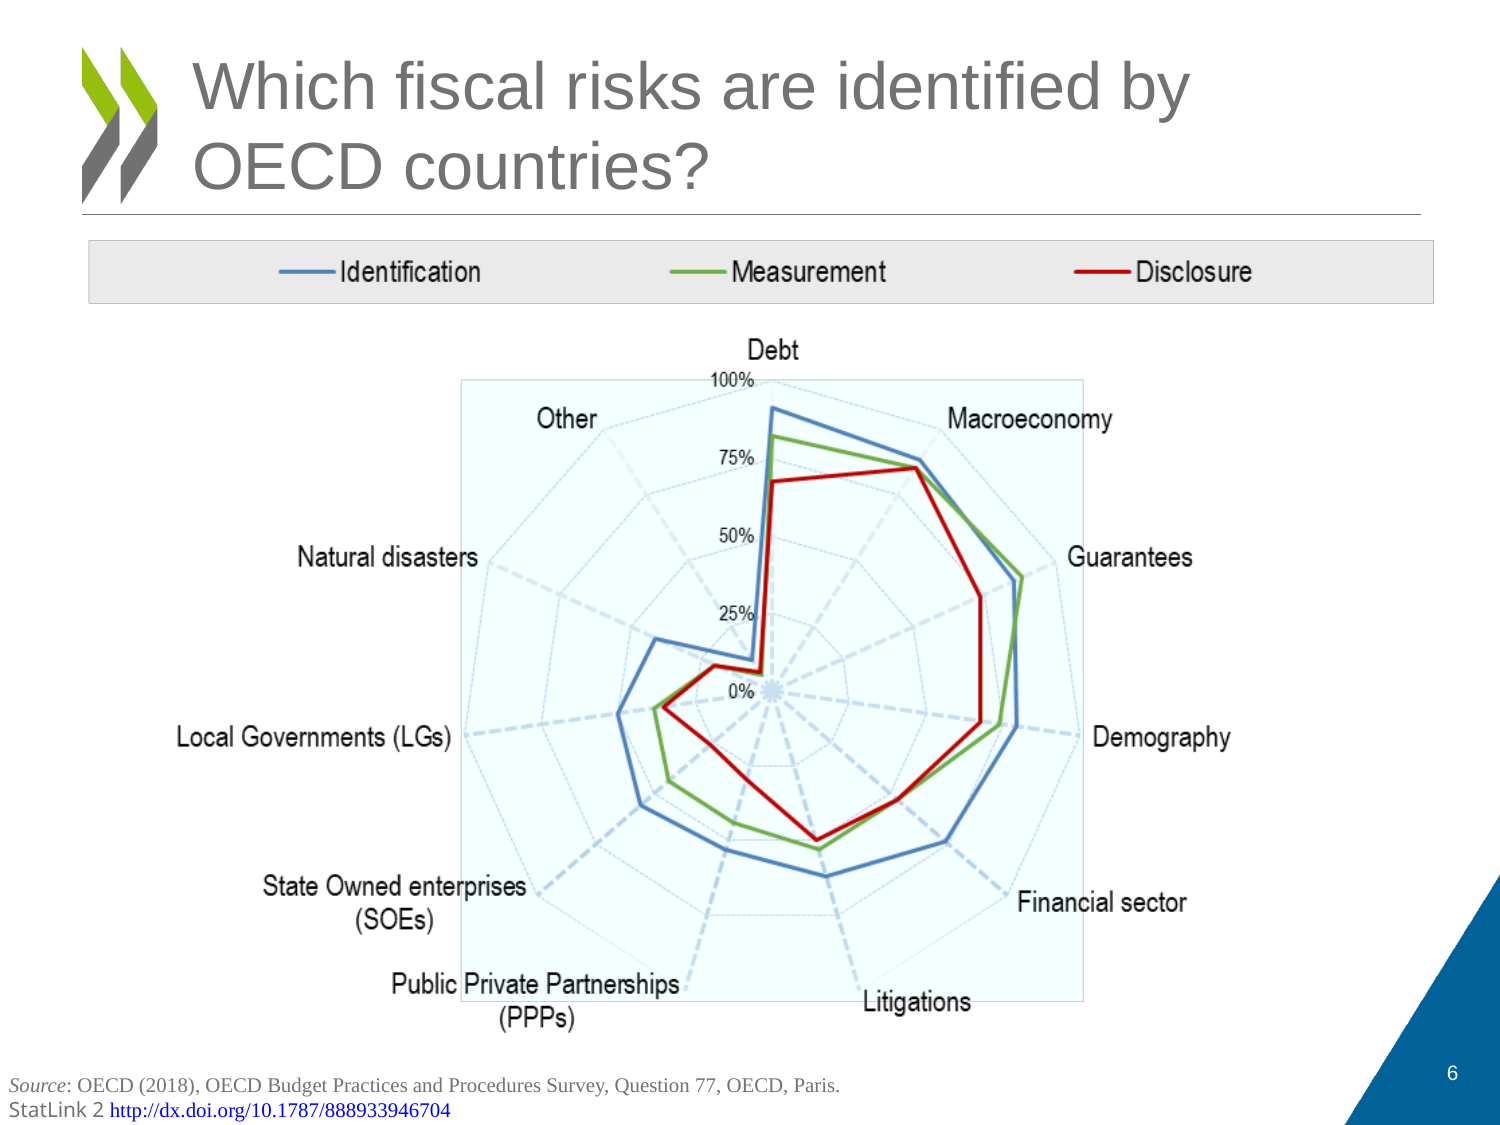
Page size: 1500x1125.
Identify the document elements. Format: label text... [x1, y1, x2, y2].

slide_number 6 [1450, 1051, 1474, 1092]
title Which fiscal risks are identified by OECD countries? [177, 38, 1394, 207]
picture [73, 231, 1500, 1125]
text_box Source: OECD (2018), OECD Budget Practices and Procedures Survey, Question 77, OECD, Paris. StatLink 2 http://dx.doi.org/10.1787/888933946704 [0, 1064, 1353, 1125]
